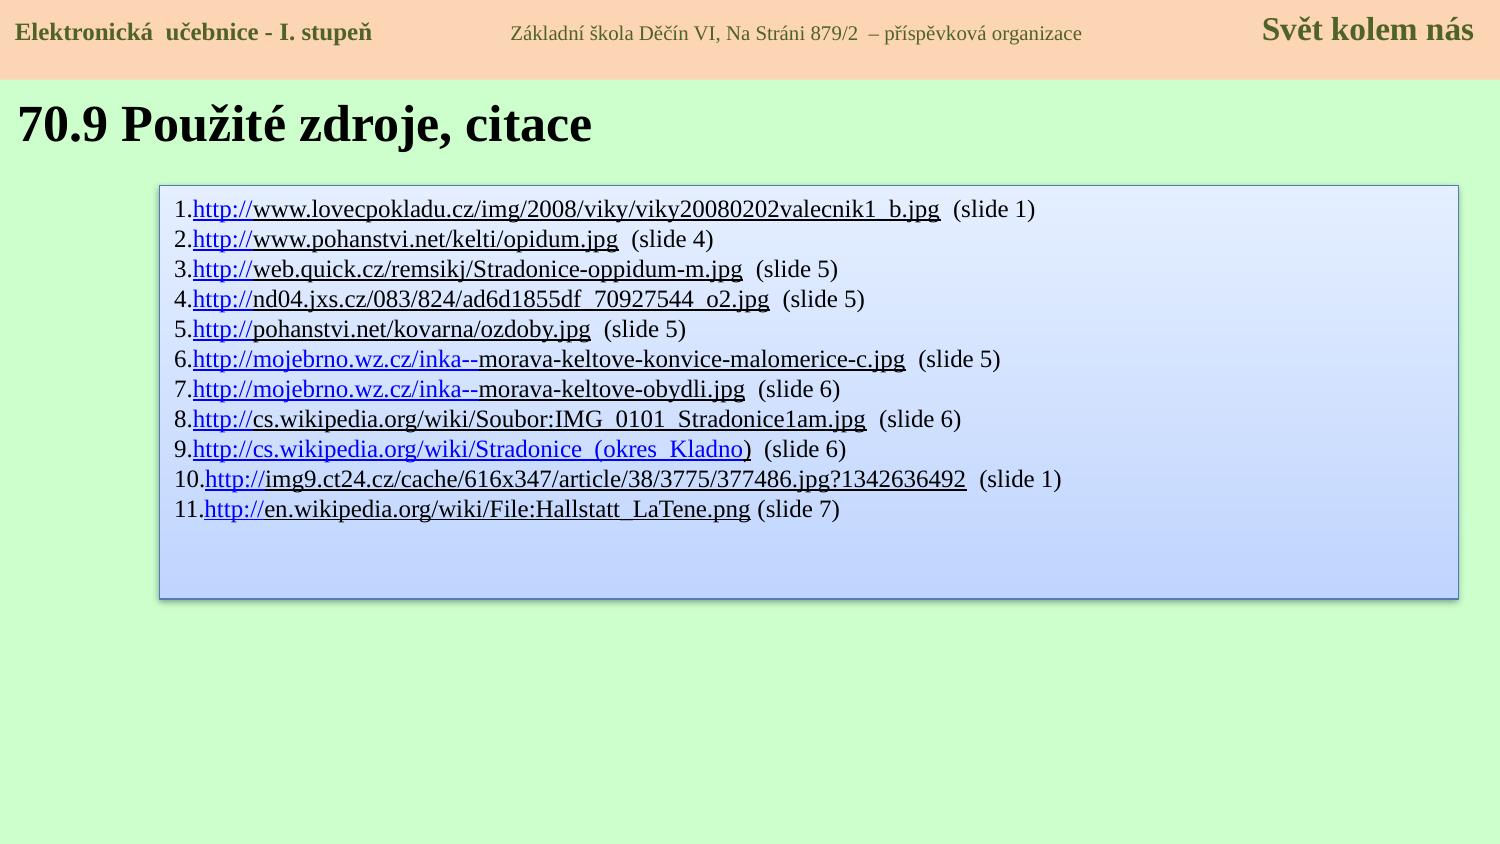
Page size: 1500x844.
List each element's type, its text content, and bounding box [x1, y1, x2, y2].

text_box 70.9 Použité zdroje, citace [3, 81, 632, 180]
text_box http://www.lovecpokladu.cz/img/2008/viky/viky20080202valecnik1_b.jpg (slide 1) http://www.pohanstvi.net/kelti/opidum.jpg (slide 4) http://web.quick.cz/remsikj/Stradonice-oppidum-m.jpg (slide 5) http://nd04.jxs.cz/083/824/ad6d1855df_70927544_o2.jpg (slide 5) http://pohanstvi.net/kovarna/ozdoby.jpg (slide 5) http://mojebrno.wz.cz/inka--morava-keltove-konvice-malomerice-c.jpg (slide 5) http://mojebrno.wz.cz/inka--morava-keltove-obydli.jpg (slide 6) http://cs.wikipedia.org/wiki/Soubor:IMG_0101_Stradonice1am.jpg (slide 6) http://cs.wikipedia.org/wiki/Stradonice_(okres_Kladno) (slide 6) http://img9.ct24.cz/cache/616x347/article/38/3775/377486.jpg?1342636492 (slide 1) http://en.wikipedia.org/wiki/File:Hallstatt_LaTene.png (slide 7) [159, 185, 1459, 600]
text_box Elektronická učebnice - I. stupeň Základní škola Děčín VI, Na Stráni 879/2 – příspěvková organizace Svět kolem nás [0, 0, 1500, 80]
